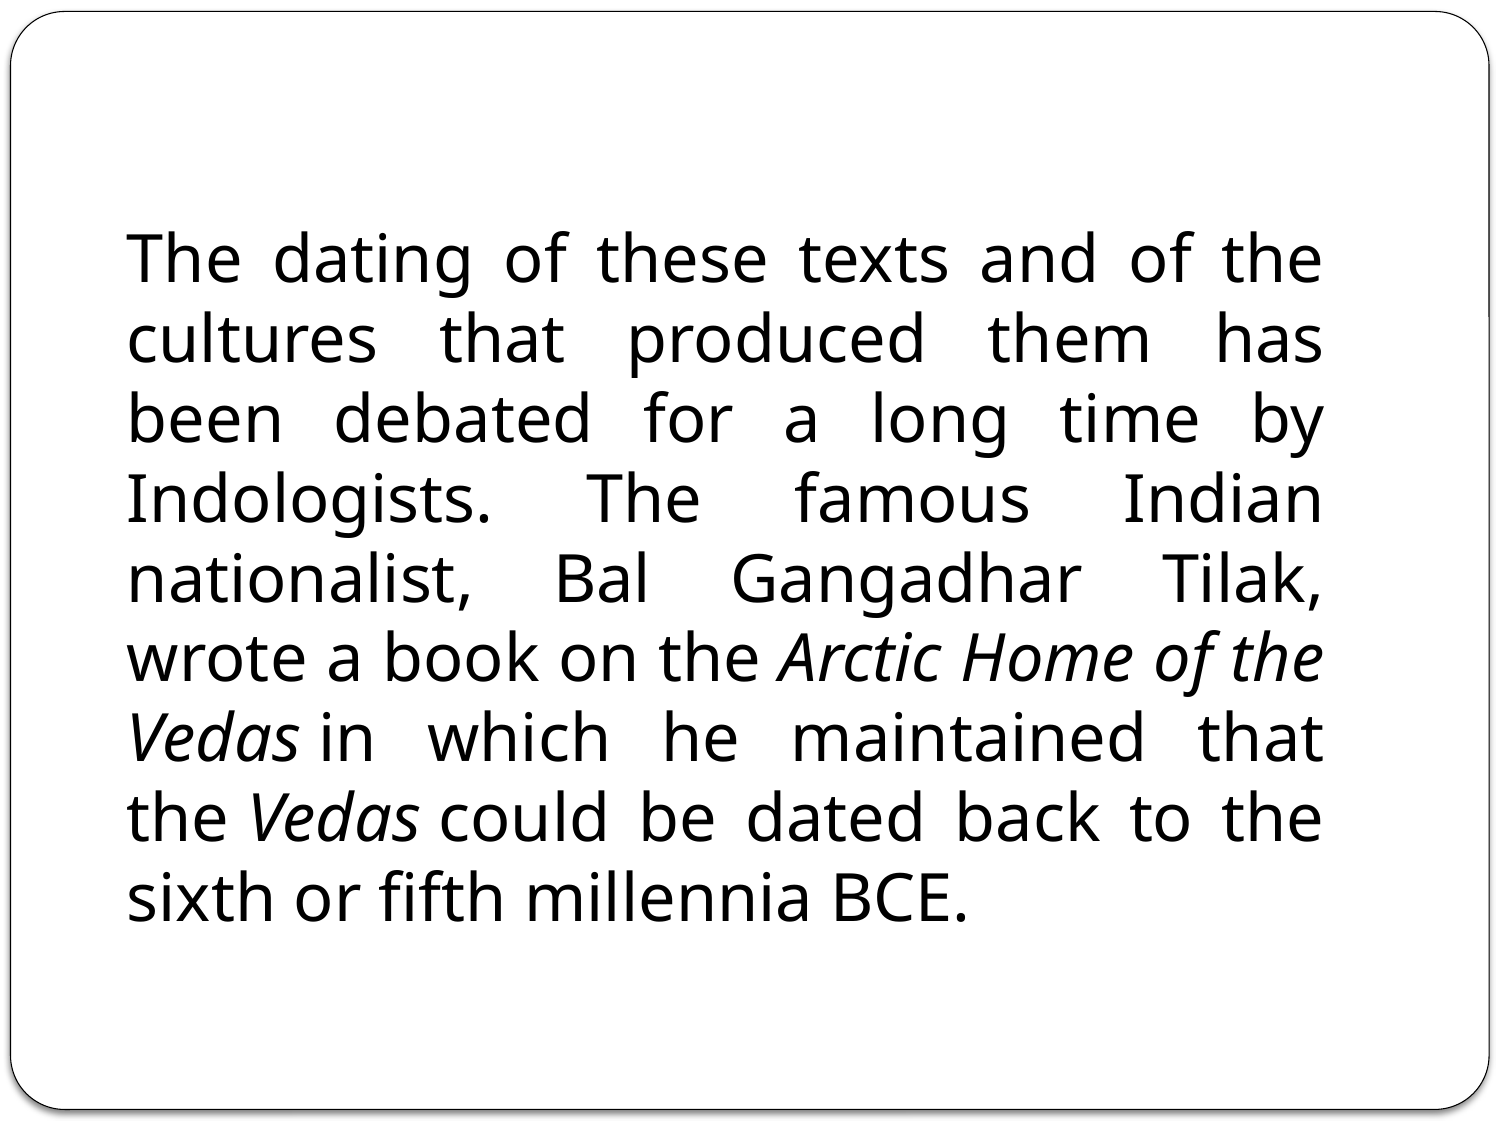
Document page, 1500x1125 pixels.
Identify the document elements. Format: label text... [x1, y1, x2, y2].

list The dating of these texts and of the cultures that produced them has been debated for a long time by Indologists. The famous Indian nationalist, Bal Gangadhar Tilak, wrote a book on the Arctic Home of the Vedas in which he maintained that the Vedas could be dated back to the sixth or fifth millennia BCE. [112, 208, 1341, 764]
